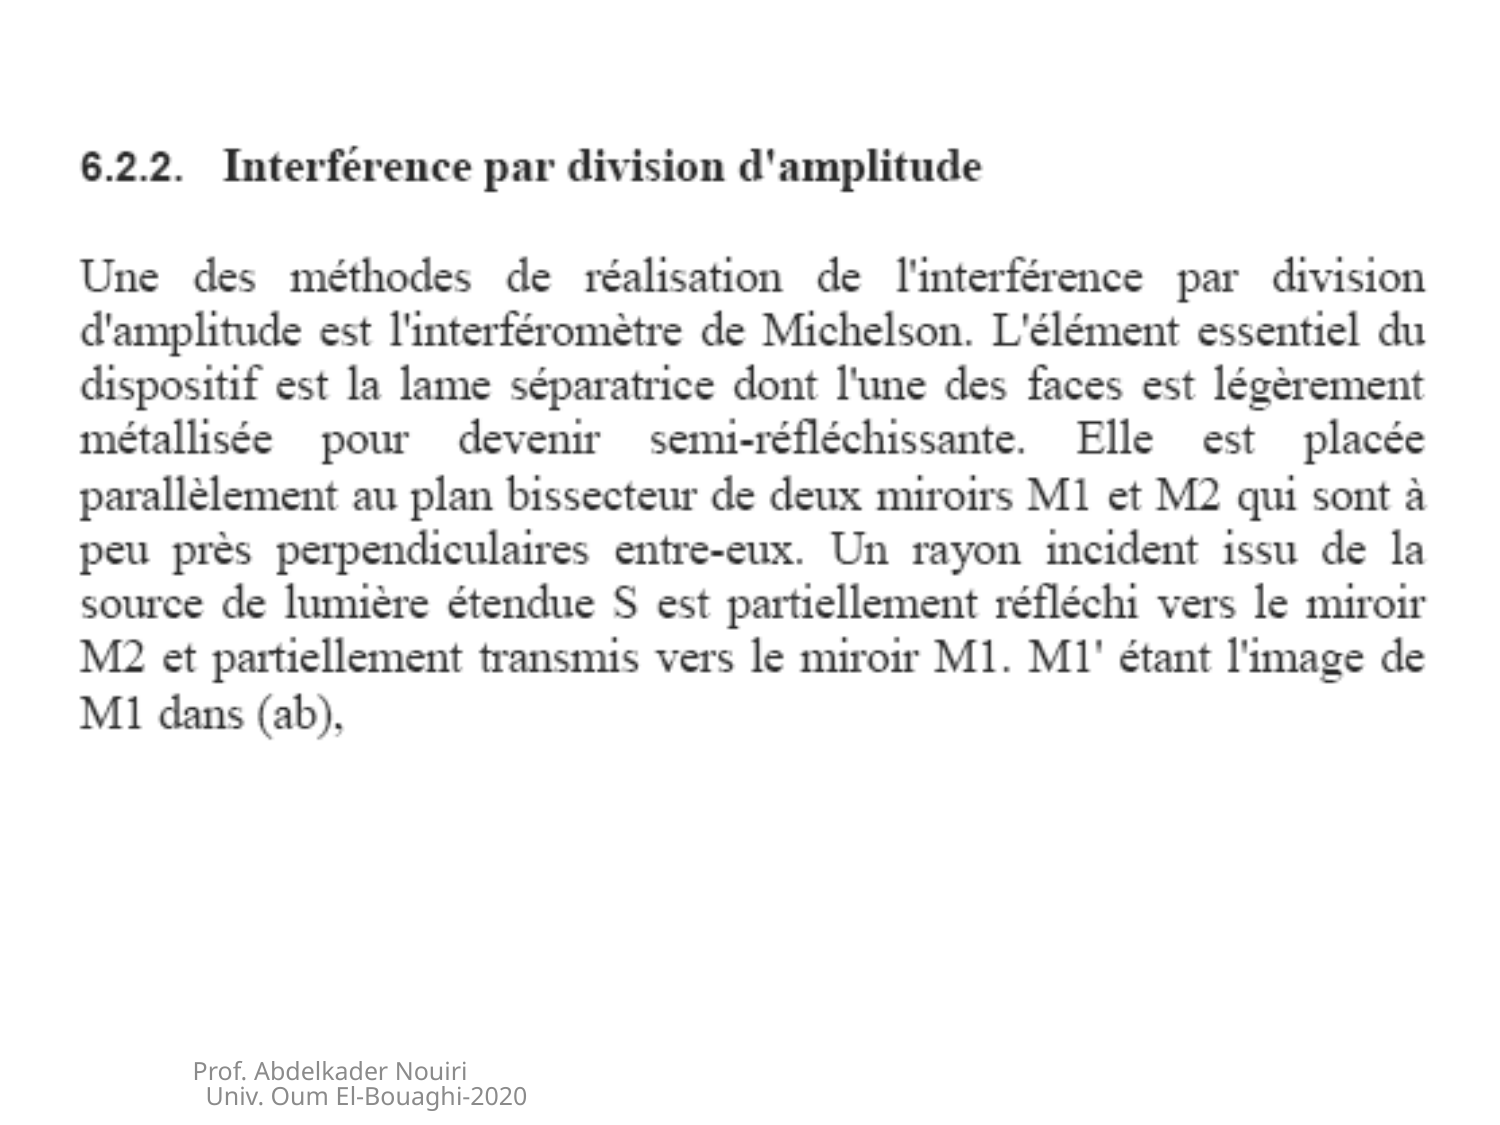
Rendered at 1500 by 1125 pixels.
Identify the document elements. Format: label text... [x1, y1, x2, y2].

footer Prof. Abdelkader Nouiri Univ. Oum El-Bouaghi-2020 [512, 1042, 988, 1103]
picture [34, 128, 1458, 798]
